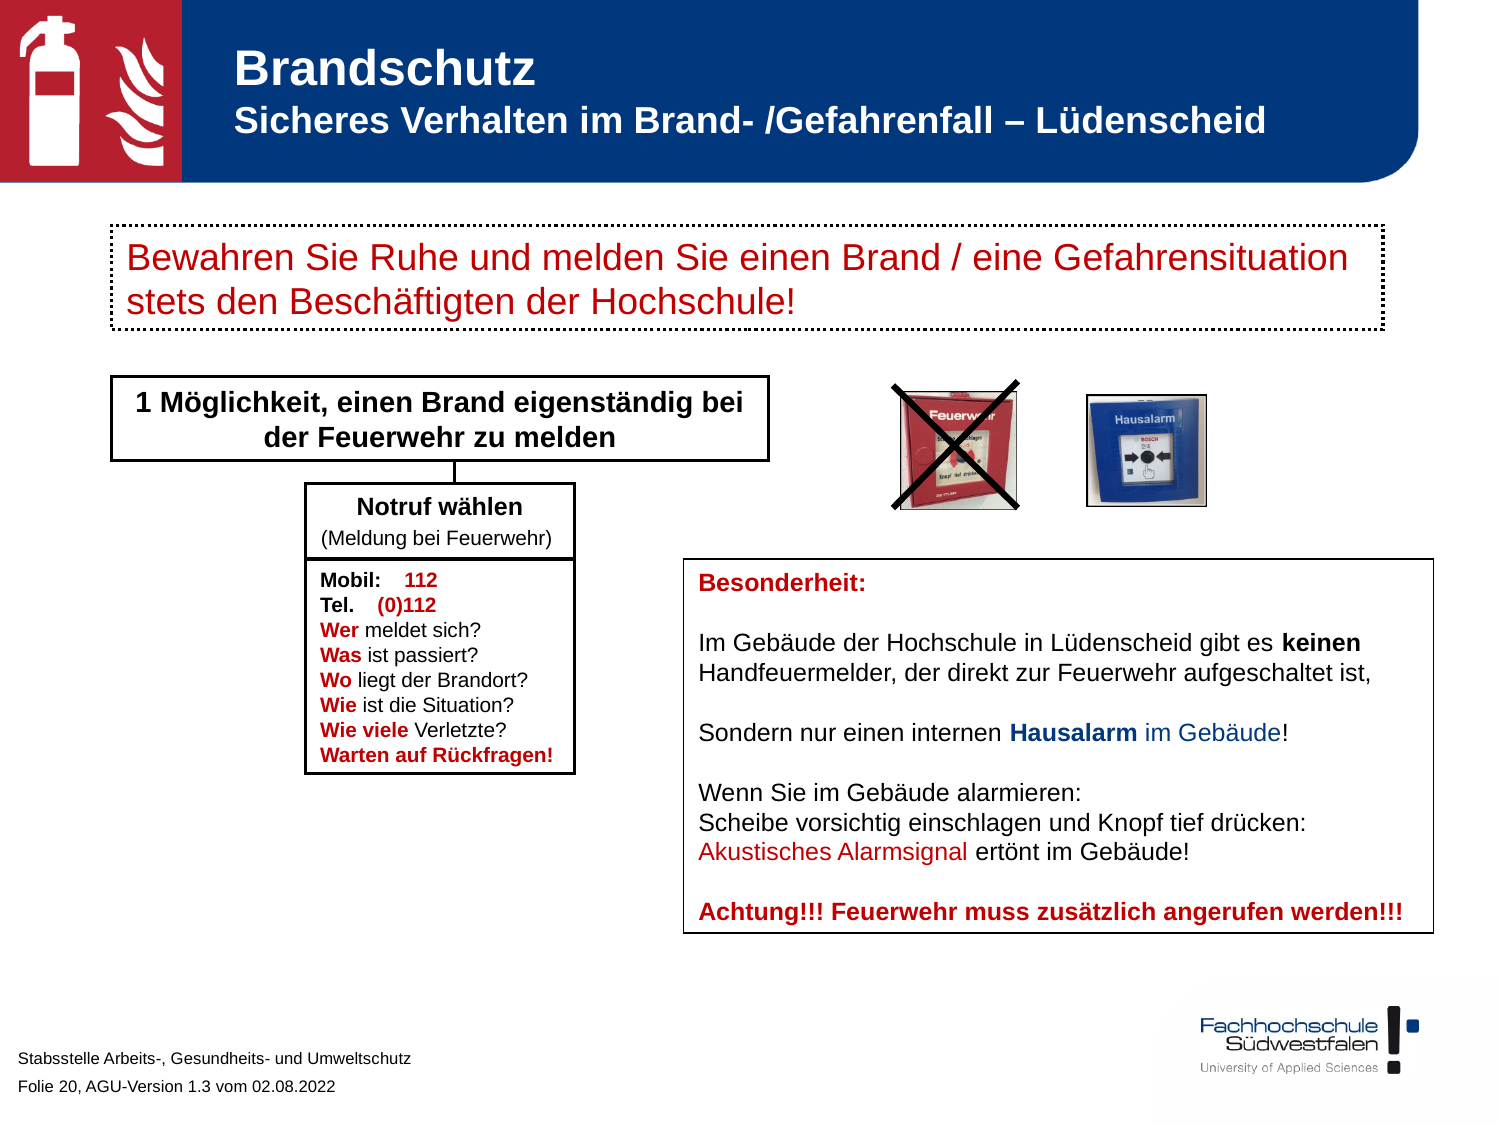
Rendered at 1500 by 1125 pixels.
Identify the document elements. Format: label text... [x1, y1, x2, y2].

picture [0, 0, 1419, 183]
text_box Besonderheit: Im Gebäude der Hochschule in Lüdenscheid gibt es keinen Handfeuermelder, der direkt zur Feuerwehr aufgeschaltet ist, Sondern nur einen internen Hausalarm im Gebäude! Wenn Sie im Gebäude alarmieren: Scheibe vorsichtig einschlagen und Knopf tief drücken: Akustisches Alarmsignal ertönt im Gebäude! Achtung!!! Feuerwehr muss zusätzlich angerufen werden!!! [683, 559, 1434, 934]
picture [1152, 976, 1500, 1125]
text_box Notruf wählen (Meldung bei Feuerwehr) [305, 483, 575, 559]
picture [1086, 394, 1207, 507]
text_box Mobil: 112 Tel. (0)112 Wer meldet sich? Was ist passiert? Wo liegt der Brandort? Wie ist die Situation? Wie viele Verletzte? Warten auf Rückfragen! [305, 559, 575, 774]
text_box Brandschutz Sicheres Verhalten im Brand- /Gefahrenfall – Lüdenscheid [234, 35, 1500, 141]
text_box Bewahren Sie Ruhe und melden Sie einen Brand / eine Gefahrensituation stets den Beschäftigten der Hochschule! [111, 225, 1383, 330]
text_box 1 Möglichkeit, einen Brand eigenständig bei der Feuerwehr zu melden [111, 376, 769, 461]
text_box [892, 380, 1019, 509]
